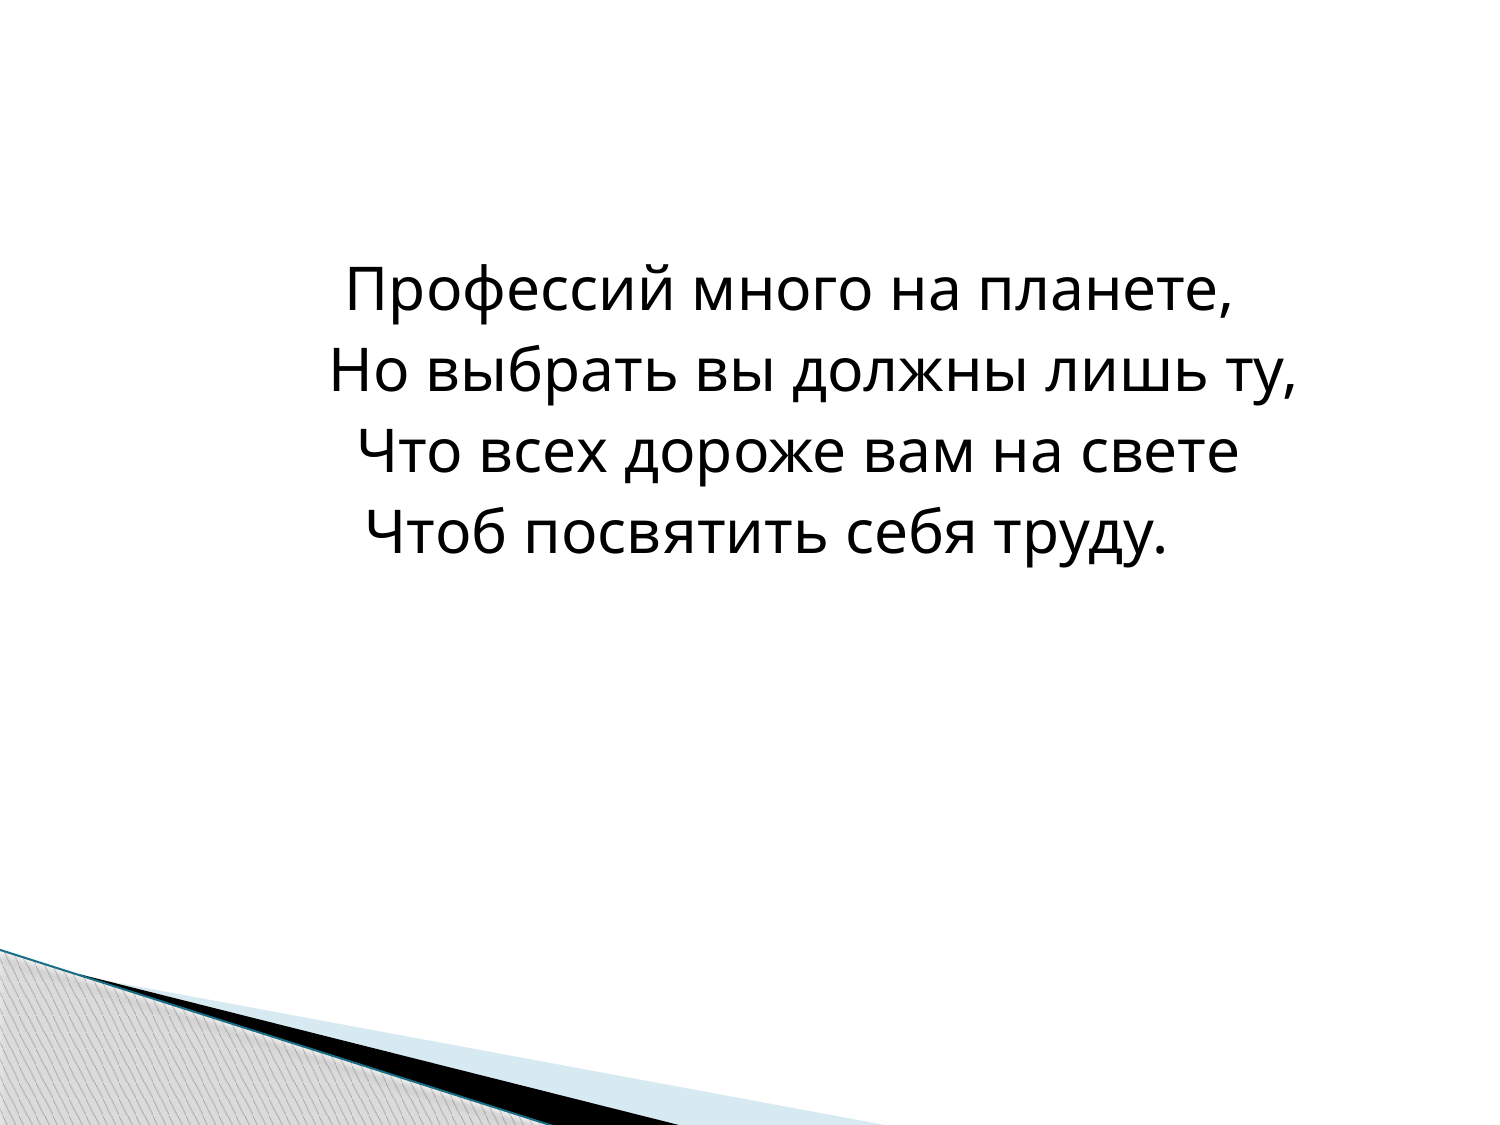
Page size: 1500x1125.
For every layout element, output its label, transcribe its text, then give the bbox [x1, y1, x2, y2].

list Профессий много на планете, Но выбрать вы должны лишь ту, Что всех дороже вам на свете Чтоб посвятить себя труду. [75, 243, 1425, 986]
